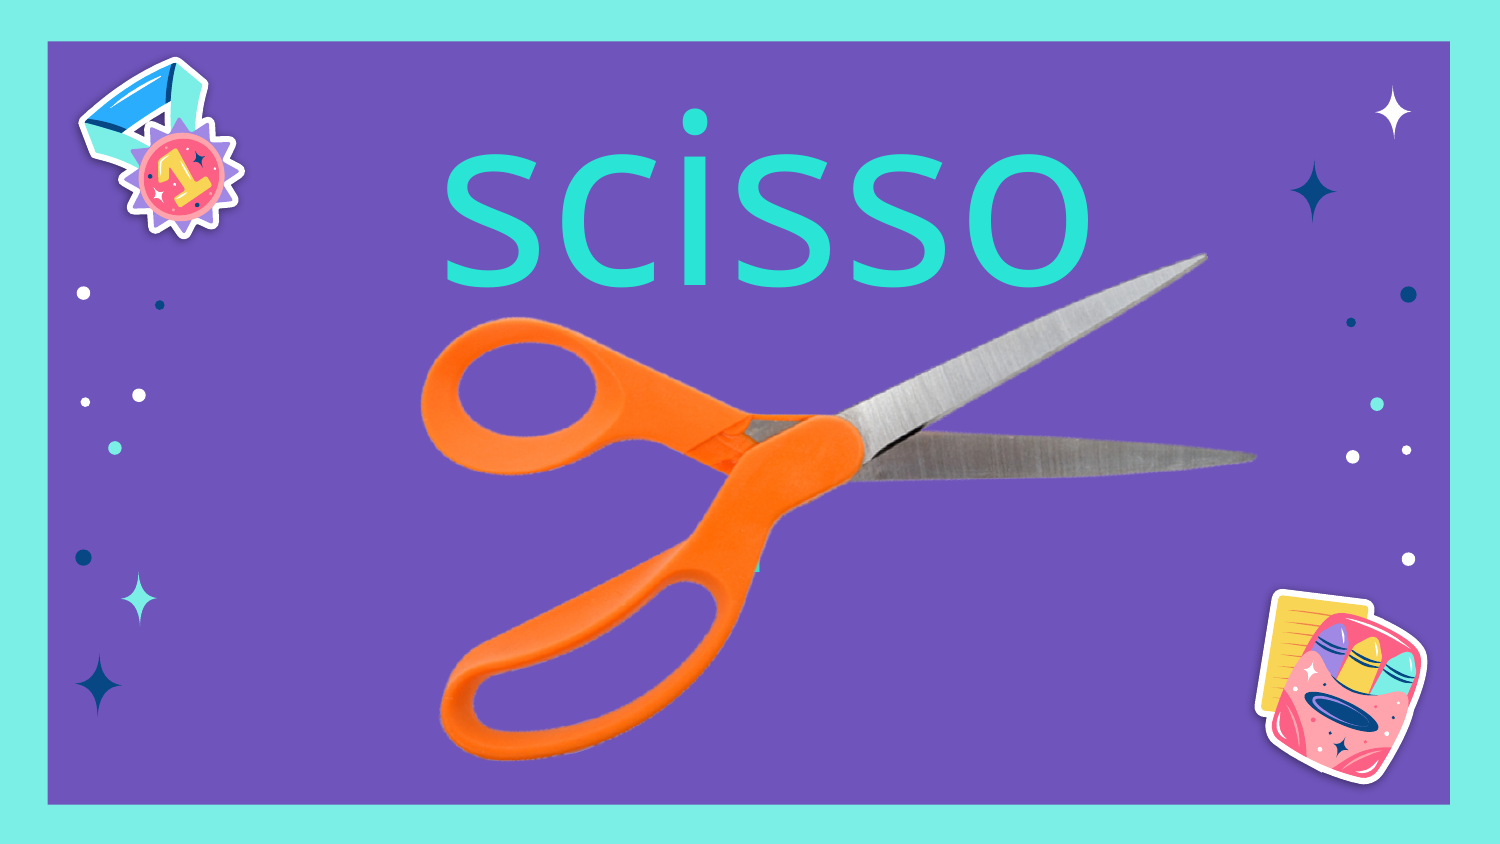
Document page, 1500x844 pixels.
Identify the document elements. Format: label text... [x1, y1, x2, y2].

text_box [1227, 573, 1446, 795]
picture [317, 56, 1297, 831]
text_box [67, 46, 270, 265]
text_box scissor [399, 38, 1138, 161]
